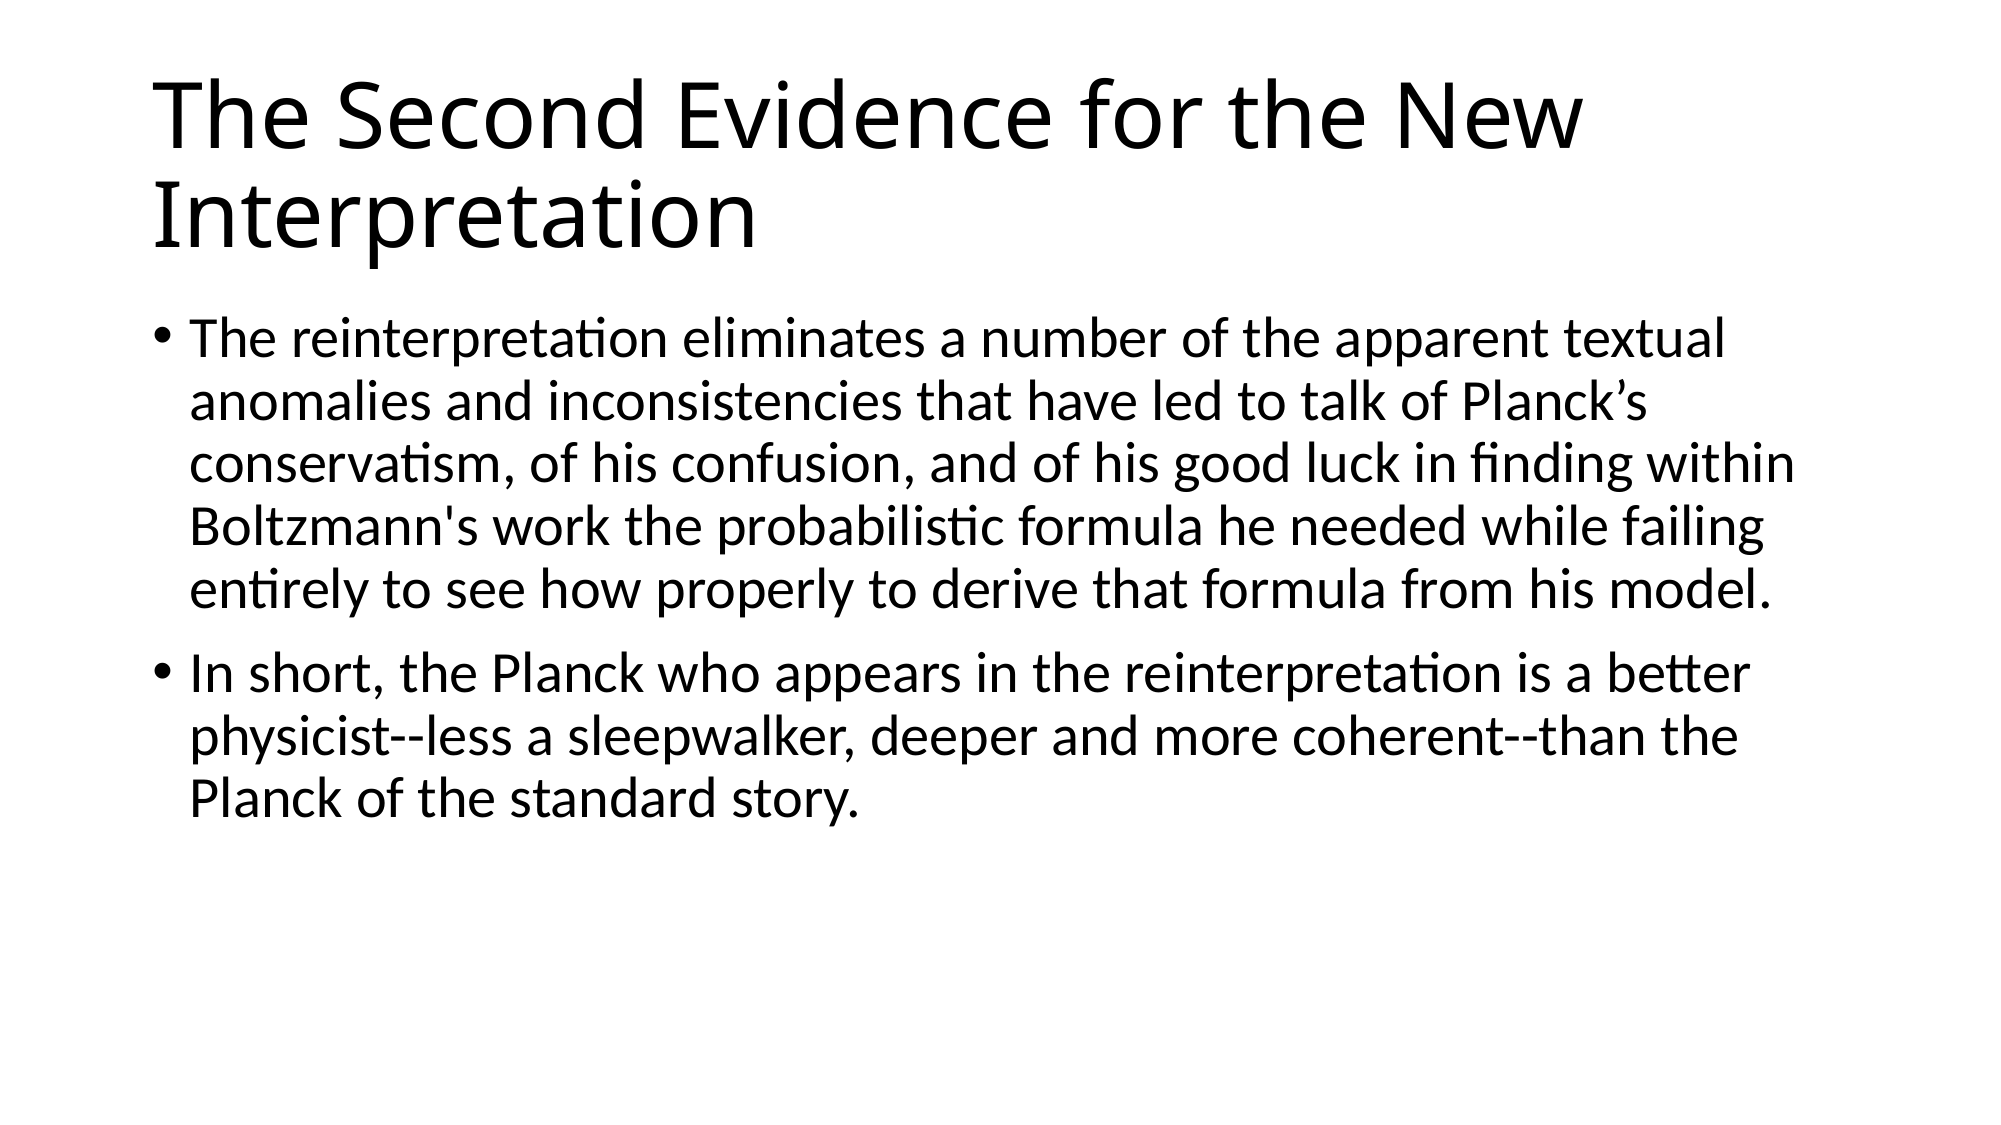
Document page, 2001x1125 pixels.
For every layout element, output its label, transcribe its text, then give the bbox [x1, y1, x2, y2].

list The reinterpretation eliminates a number of the apparent textual anomalies and inconsistencies that have led to talk of Planck’s conservatism, of his confusion, and of his good luck in finding within Boltzmann's work the probabilistic formula he needed while failing entirely to see how properly to derive that formula from his model. In short, the Planck who appears in the reinterpretation is a better physicist--less a sleepwalker, deeper and more coherent--than the Planck of the standard story. [137, 299, 1863, 1014]
title The Second Evidence for the New Interpretation [137, 59, 1863, 278]
